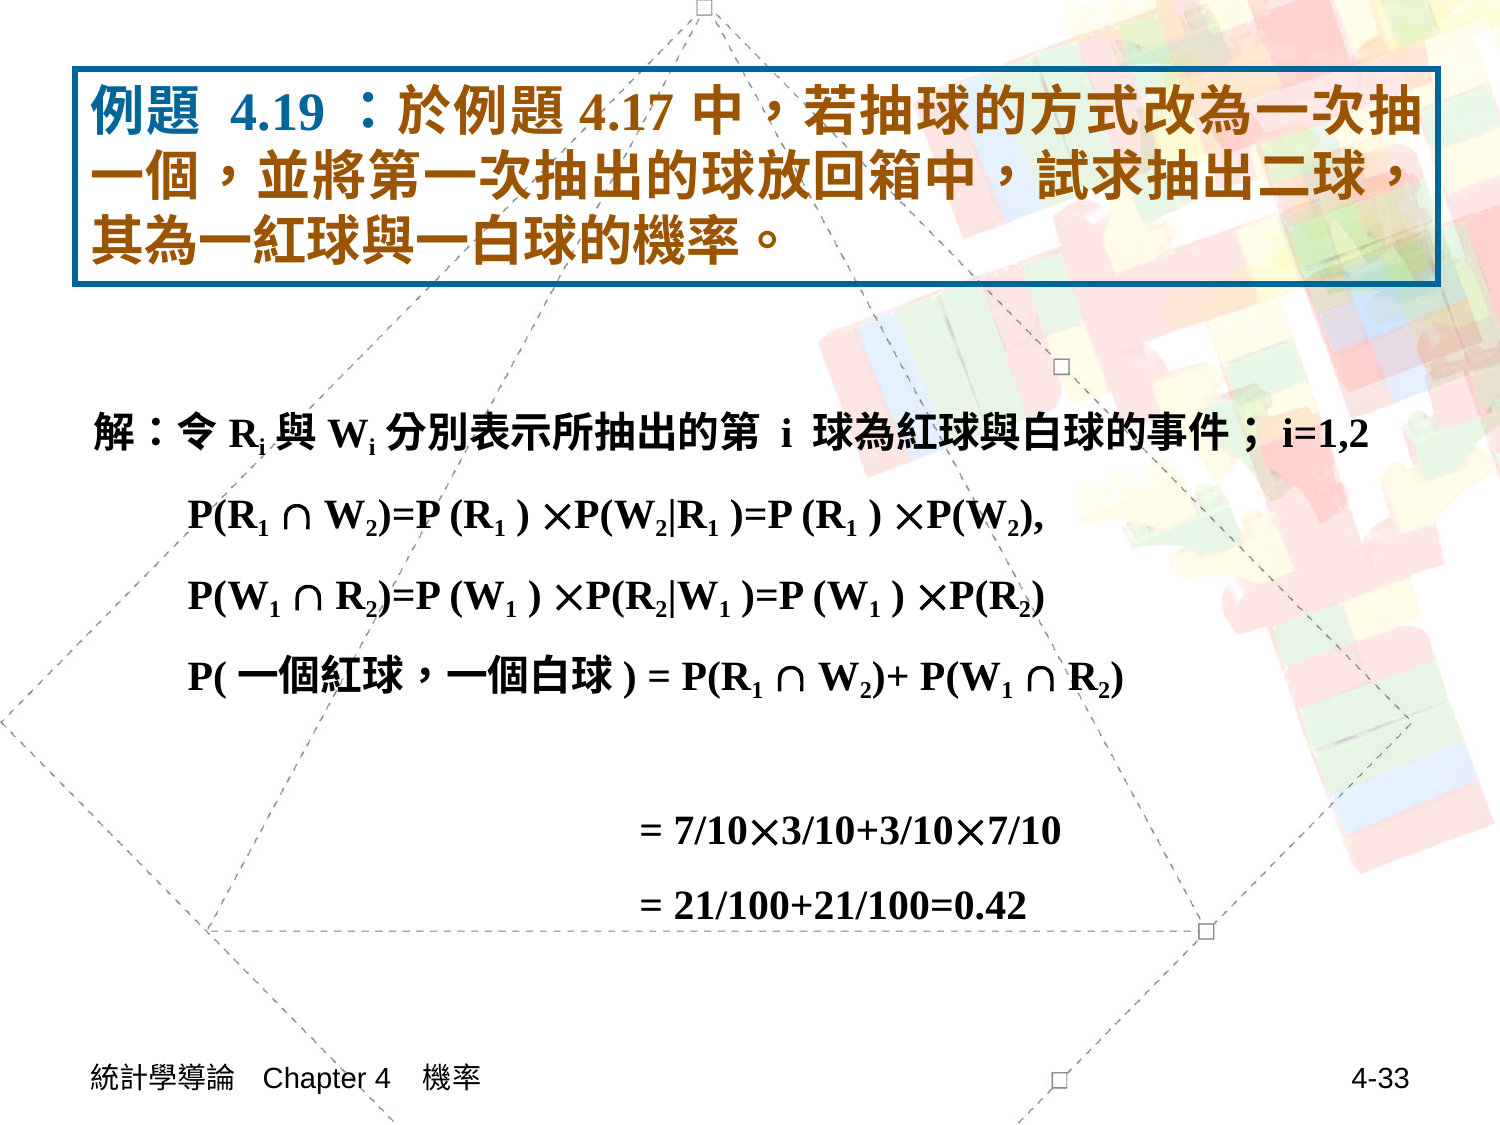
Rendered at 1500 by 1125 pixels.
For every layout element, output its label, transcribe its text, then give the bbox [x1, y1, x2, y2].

list 例題 4.19：於例題4.17中，若抽球的方式改為一次抽一個，並將第一次抽出的球放回箱中，試求抽出二球，其為一紅球與一白球的機率。 [74, 68, 1438, 285]
picture [0, 0, 1500, 1125]
slide_number 統計學導論 Chapter 4 機率 [74, 1051, 976, 1103]
text_box 解：令Ri與Wi分別表示所抽出的第 i 球為紅球與白球的事件；i=1,2 P(R1  W2)=P (R1 ) P(W2|R1 )=P (R1 ) P(W2), P(W1  R2)=P (W1 ) P(R2|W1 )=P (W1 ) P(R2) P(一個紅球，一個白球) = P(R1  W2)+ P(W1  R2) = 7/103/10+3/107/10 = 21/100+21/100=0.42 [78, 371, 1431, 936]
slide_number 4-33 [1074, 1051, 1426, 1103]
